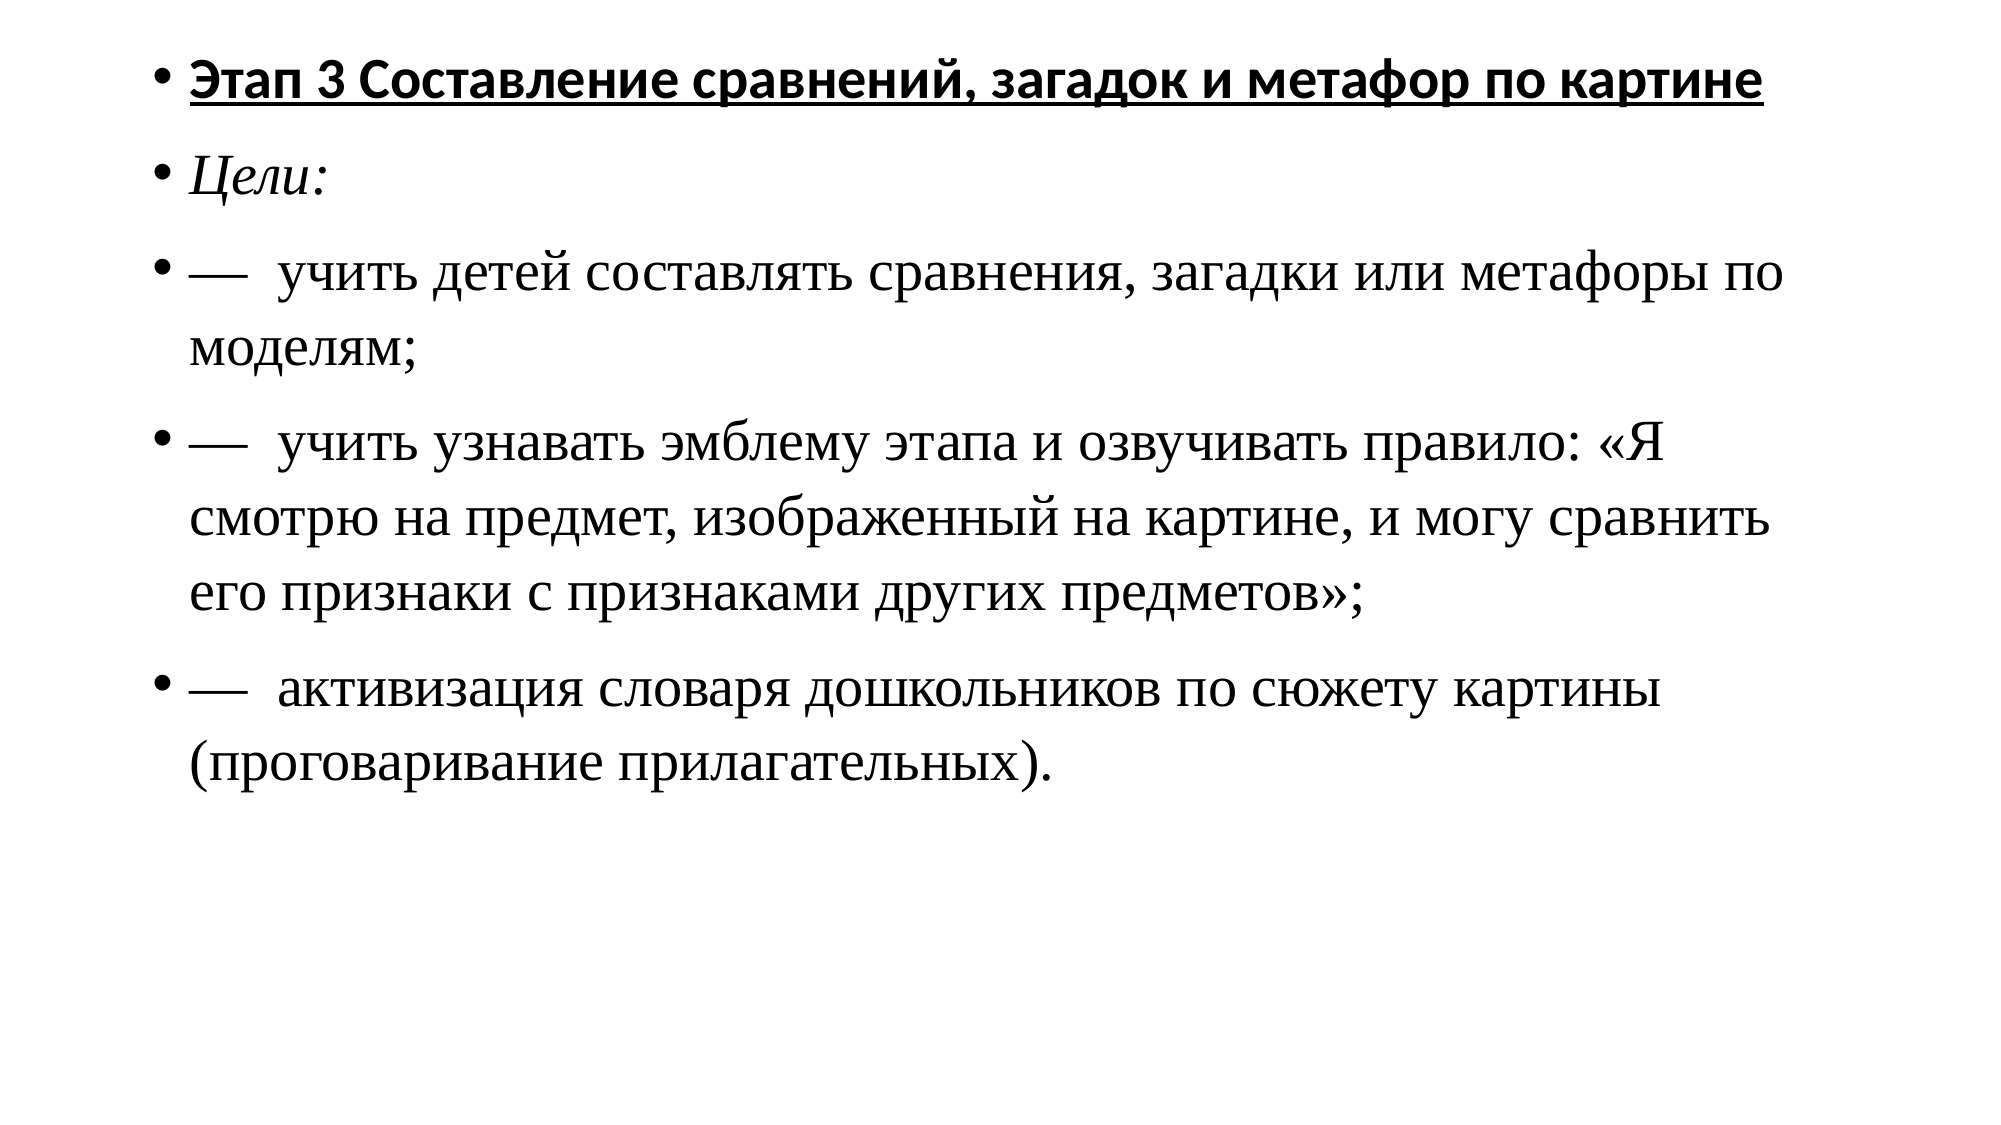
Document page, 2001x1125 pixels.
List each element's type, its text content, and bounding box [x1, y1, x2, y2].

list Этап 3 Составление сравнений, загадок и метафор по картине Цели: — учить детей составлять сравнения, загадки или метафоры по моделям; — учить узнавать эмблему этапа и озвучивать правило: «Я смотрю на предмет, изображенный на картине, и могу сравнить его признаки с признаками других предметов»; — активизация словаря дошкольников по сюжету картины (проговаривание прилагательных). [137, 28, 1863, 1085]
